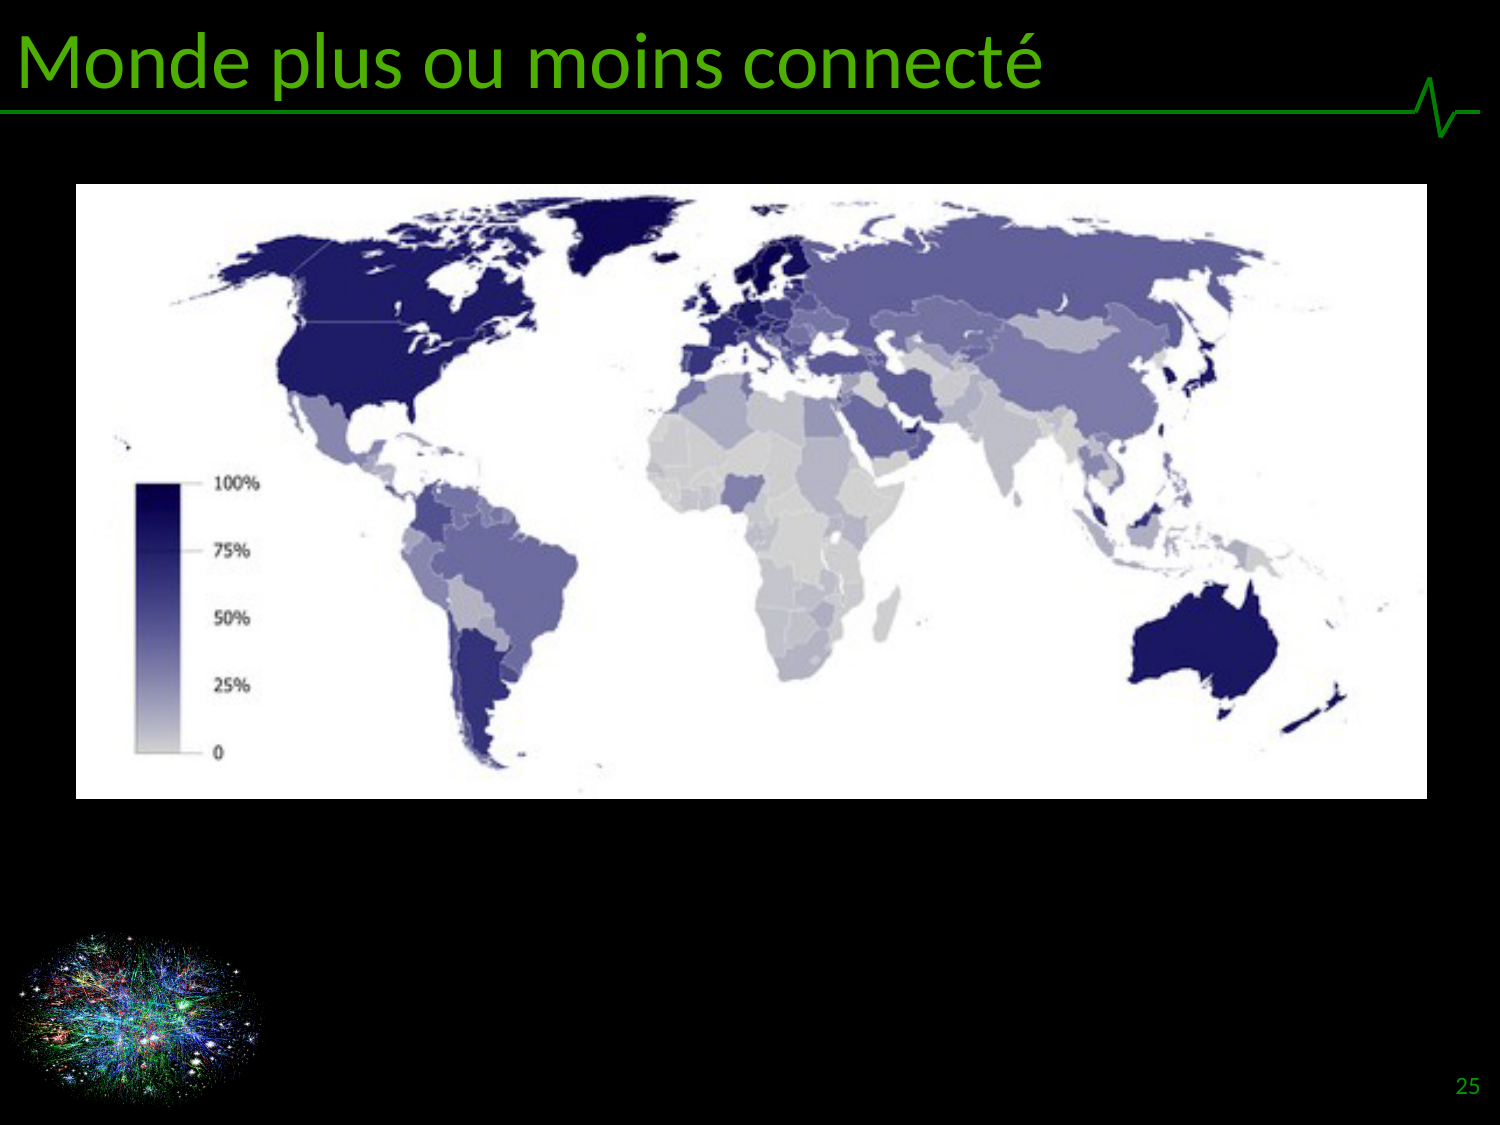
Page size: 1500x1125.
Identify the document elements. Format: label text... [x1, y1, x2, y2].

picture [6, 928, 271, 1115]
picture [76, 184, 1427, 799]
title Monde plus ou moins connecté [0, 0, 1500, 113]
slide_number 25 [1145, 1054, 1496, 1115]
